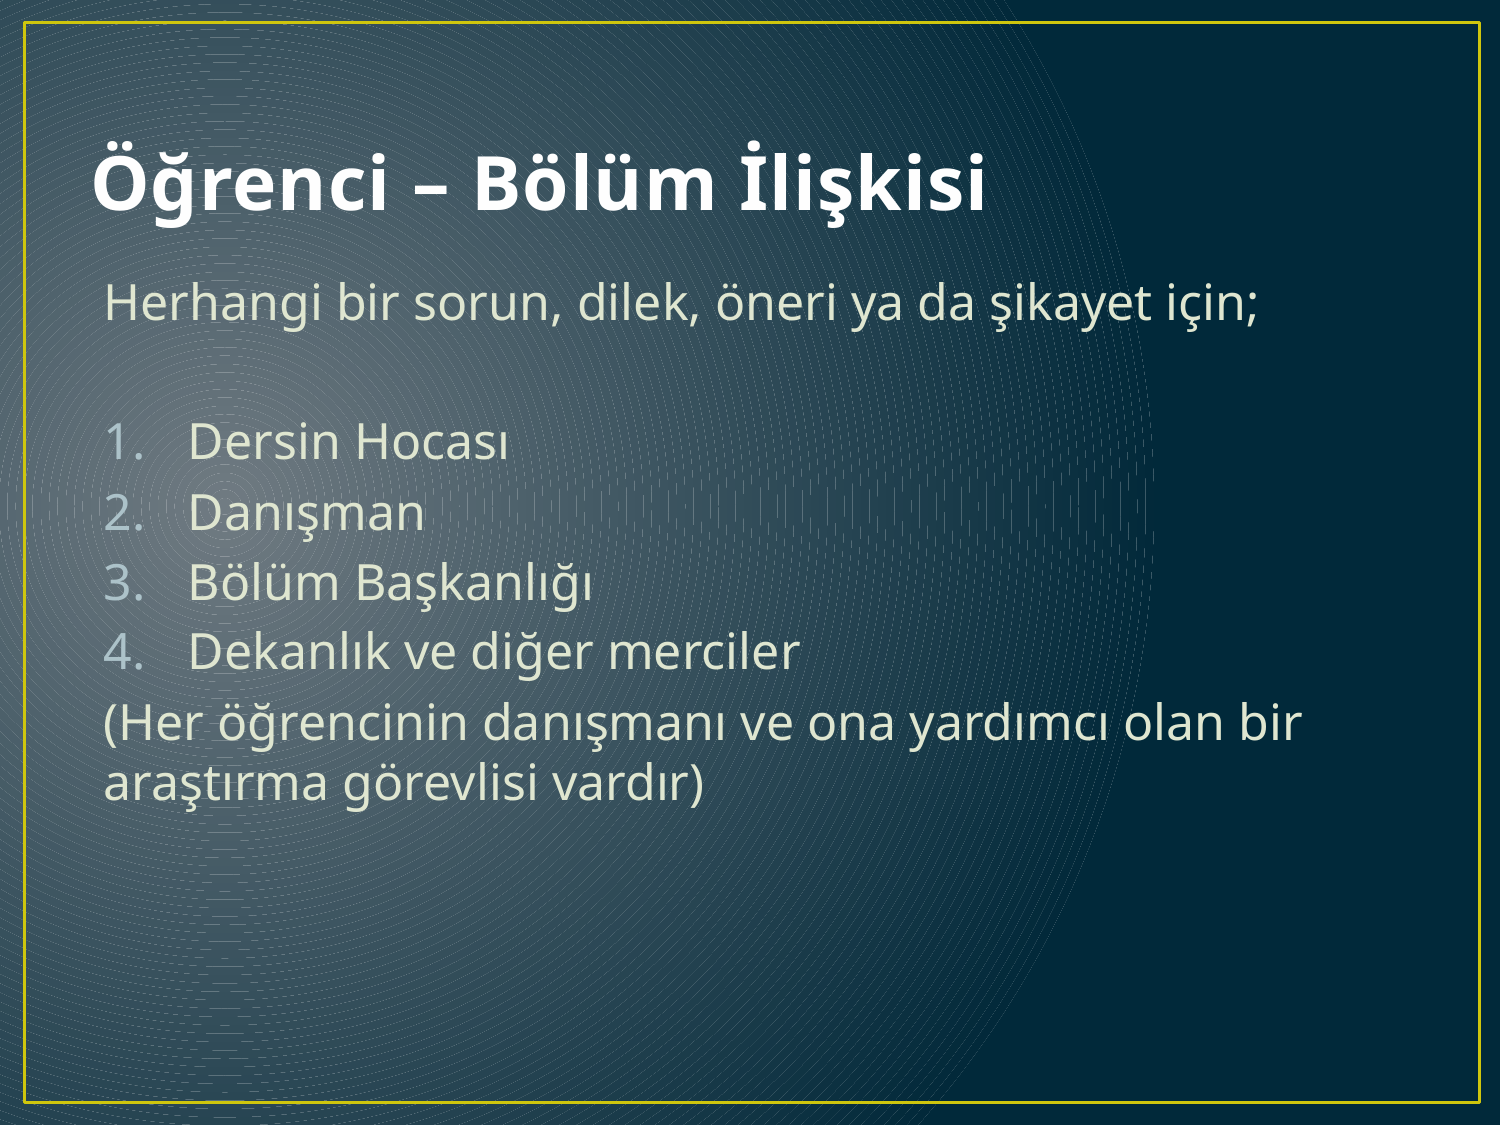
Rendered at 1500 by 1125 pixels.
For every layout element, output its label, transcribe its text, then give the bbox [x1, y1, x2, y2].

list Herhangi bir sorun, dilek, öneri ya da şikayet için; Dersin Hocası Danışman Bölüm Başkanlığı Dekanlık ve diğer merciler (Her öğrencinin danışmanı ve ona yardımcı olan bir araştırma görevlisi vardır) [75, 262, 1425, 1005]
title Öğrenci – Bölüm İlişkisi [75, 45, 1425, 233]
